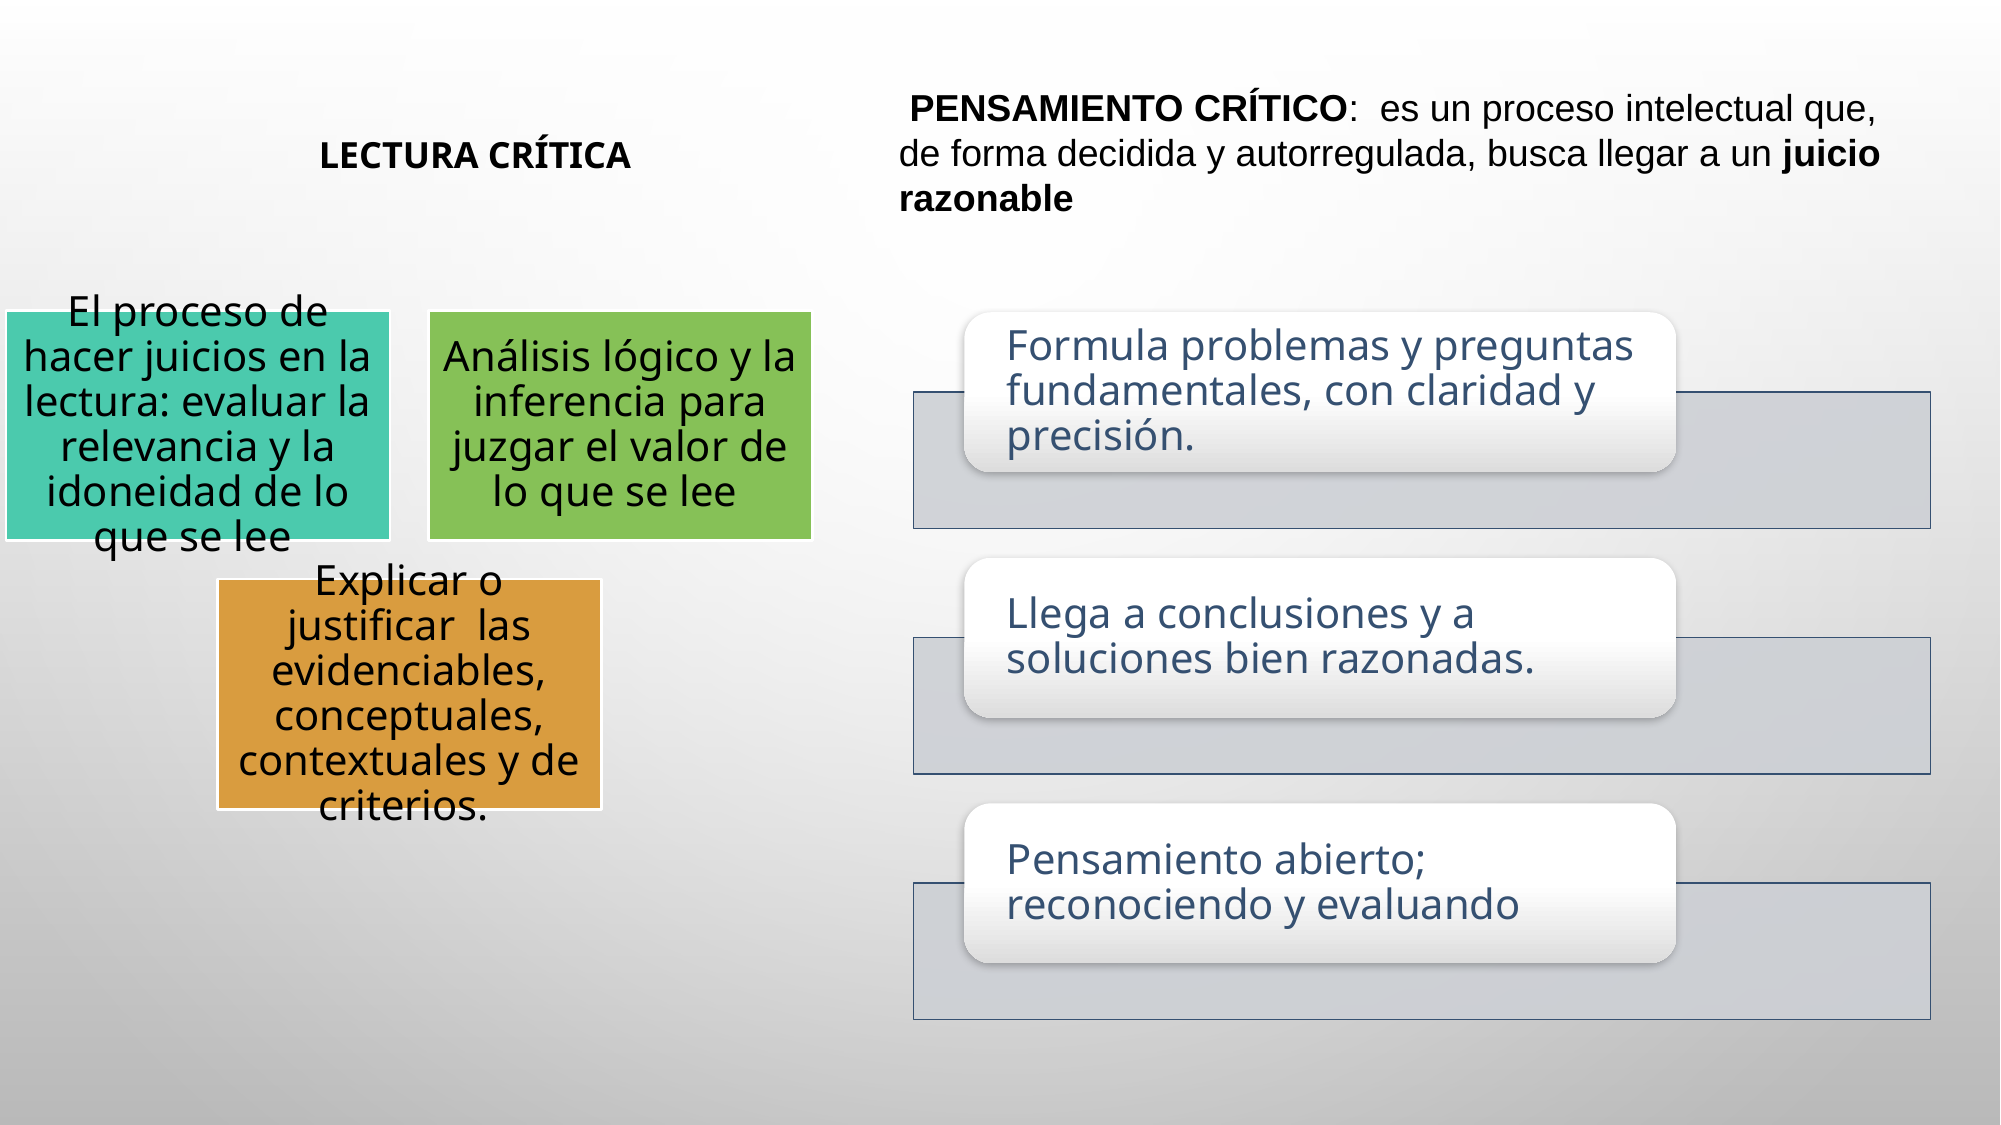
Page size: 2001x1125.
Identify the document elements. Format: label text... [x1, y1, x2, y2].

picture [0, 0, 2000, 1125]
picture [438, 811, 451, 817]
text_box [913, 309, 1931, 1023]
text_box PENSAMIENTO CRÍTICO: es un proceso intelectual que, de forma decidida y autorregulada, busca llegar a un juicio razonable [884, 76, 1902, 227]
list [0, 309, 854, 810]
title Lectura crítica [65, 129, 885, 229]
